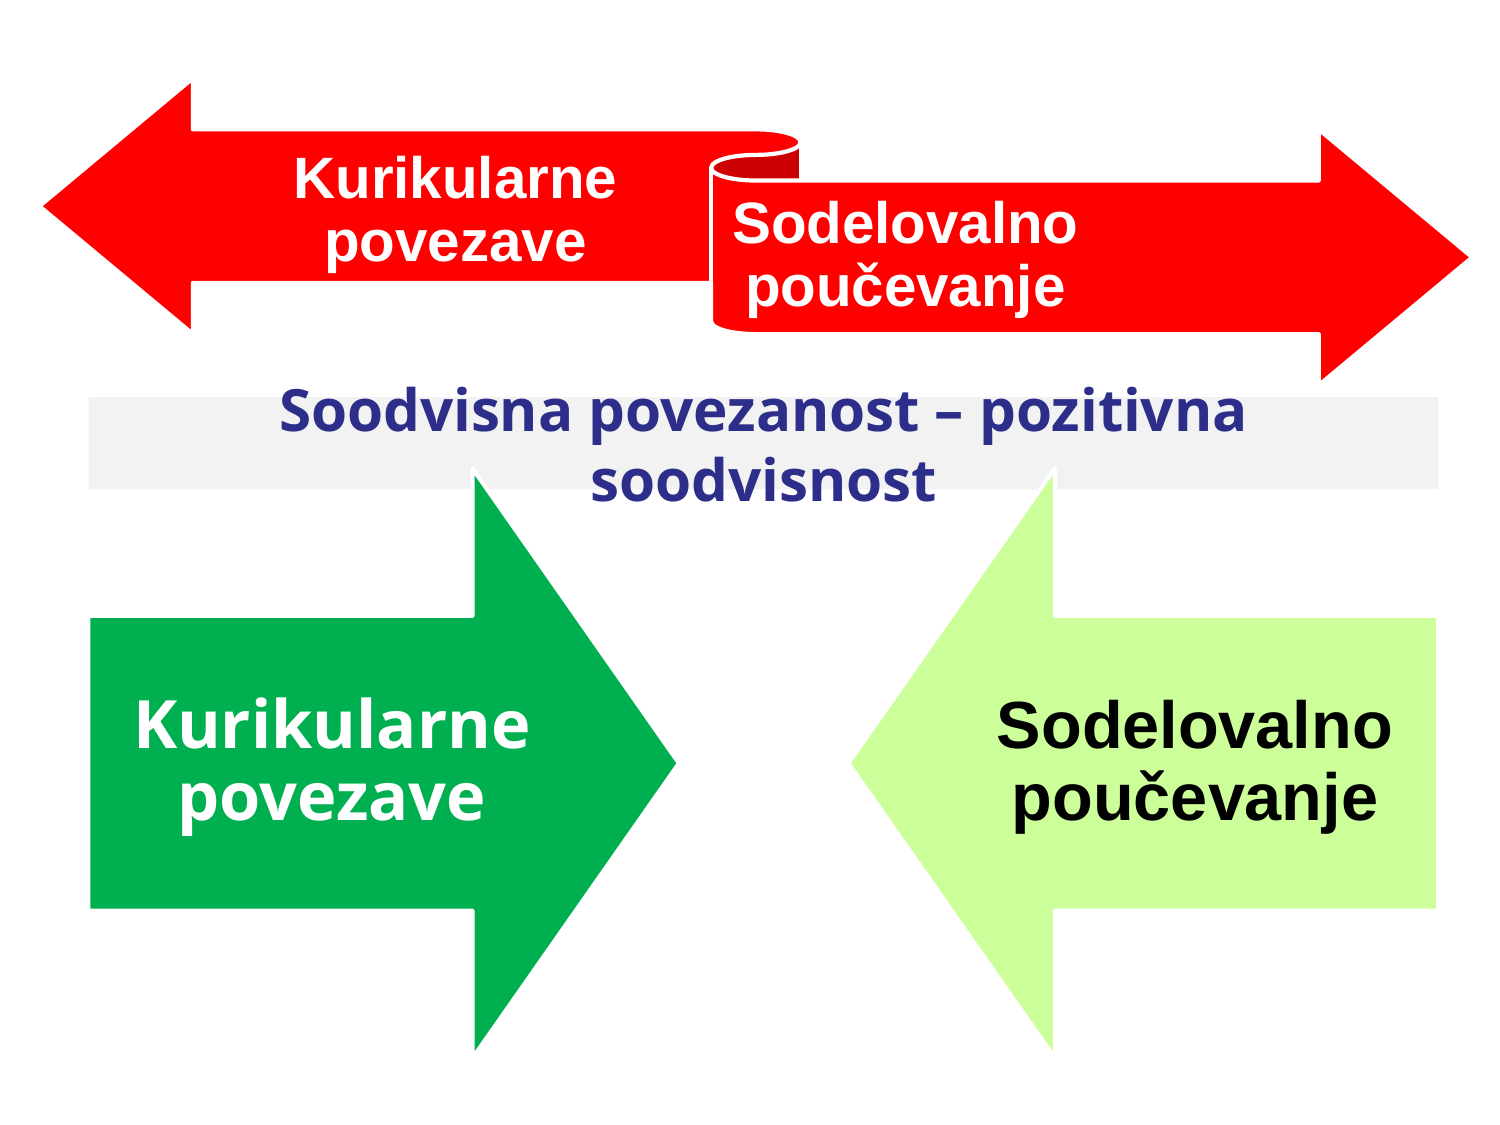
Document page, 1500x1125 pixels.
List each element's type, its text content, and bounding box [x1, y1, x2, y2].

title Soodvisna povezanost – pozitivna soodvisnost [88, 397, 1439, 467]
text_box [88, 77, 1424, 386]
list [88, 467, 1439, 1059]
